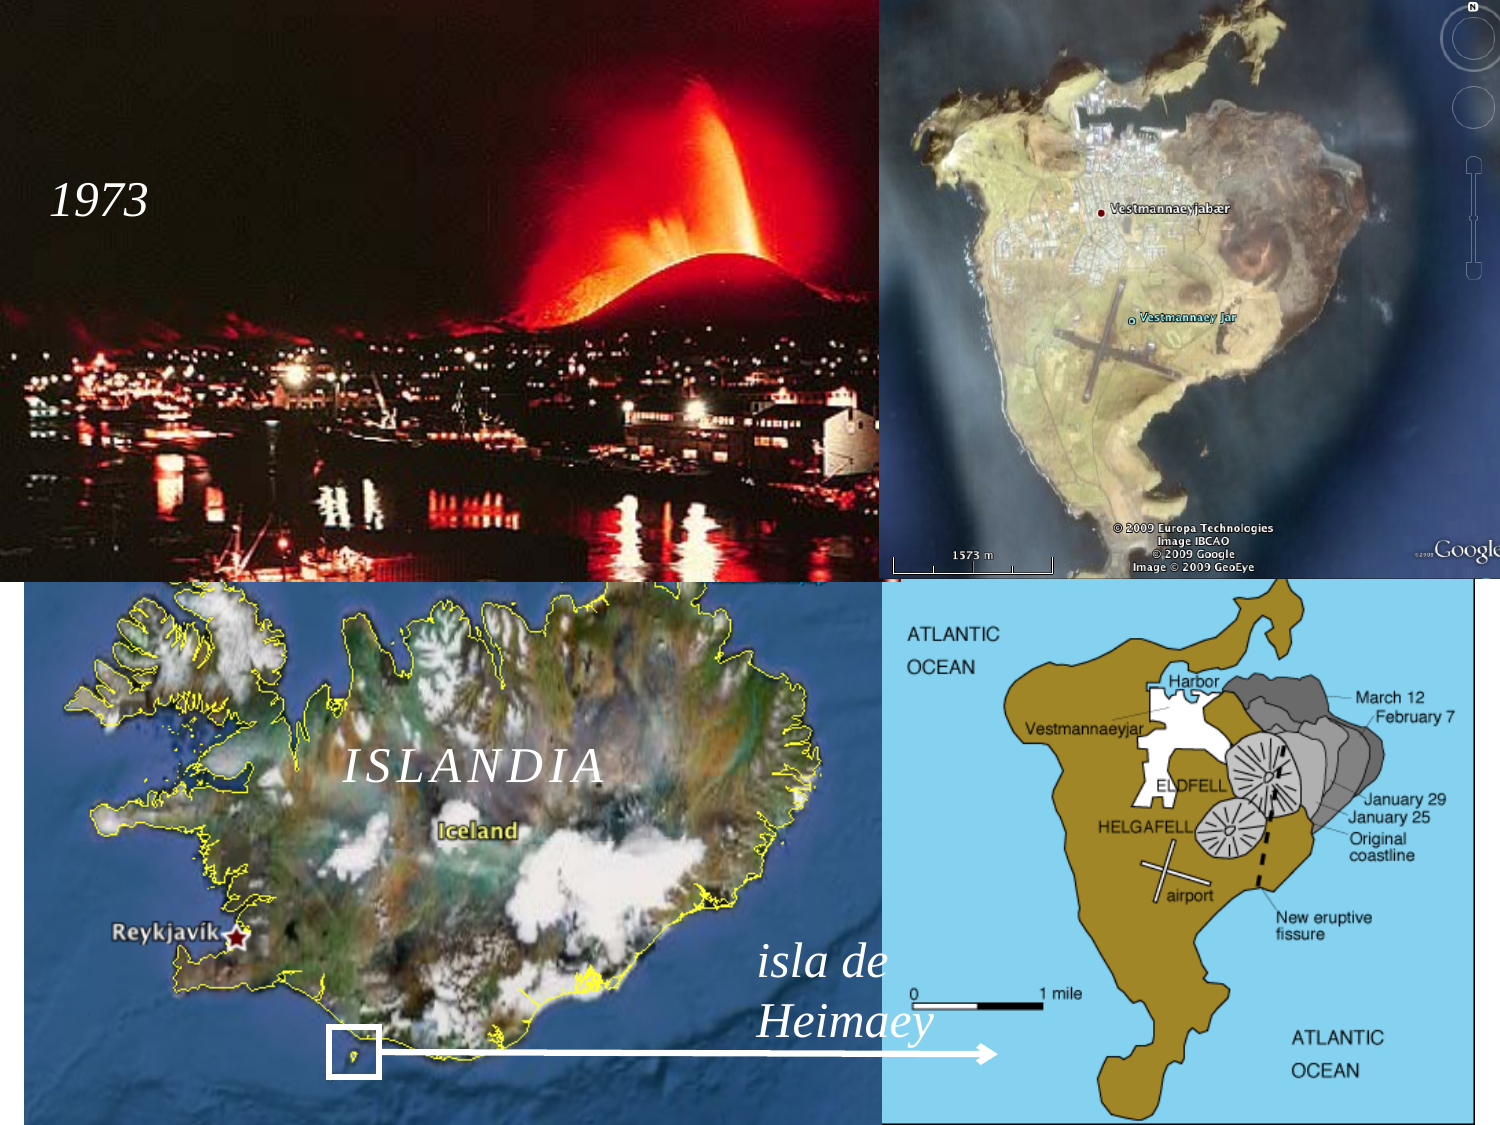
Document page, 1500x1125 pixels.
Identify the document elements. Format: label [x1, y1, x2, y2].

picture [0, 0, 1500, 1125]
text_box [378, 1051, 999, 1055]
